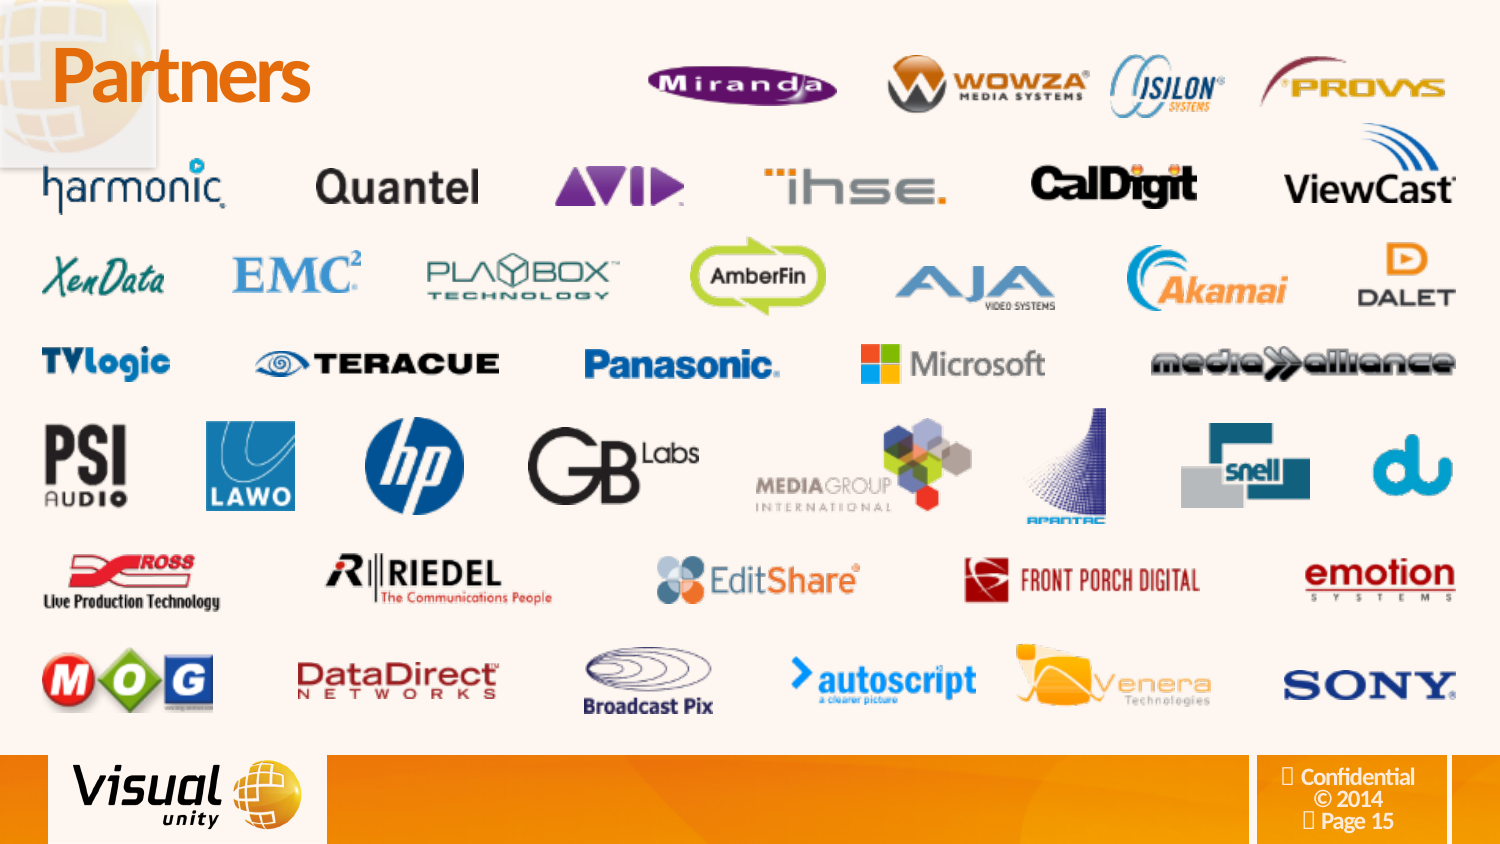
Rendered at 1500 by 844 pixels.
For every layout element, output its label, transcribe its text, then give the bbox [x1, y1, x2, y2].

picture [1357, 241, 1456, 307]
picture [41, 345, 171, 383]
picture [1031, 163, 1197, 210]
picture [298, 662, 504, 699]
picture [527, 427, 699, 505]
title Partners [46, 38, 1450, 129]
picture [584, 647, 713, 714]
picture [1127, 244, 1289, 311]
picture [657, 555, 860, 604]
picture [1368, 433, 1456, 499]
picture [41, 157, 228, 215]
picture [755, 418, 972, 514]
picture [1022, 408, 1106, 524]
picture [1284, 123, 1456, 203]
picture [254, 350, 500, 378]
picture [1015, 642, 1212, 708]
picture [206, 421, 296, 511]
picture [860, 343, 1045, 385]
picture [365, 417, 464, 515]
picture [555, 166, 684, 206]
picture [1257, 755, 1447, 844]
picture [232, 250, 361, 293]
picture [41, 422, 128, 510]
picture [41, 553, 222, 612]
picture [1181, 423, 1310, 509]
picture [327, 755, 1249, 844]
picture [322, 552, 555, 607]
picture [884, 55, 1090, 117]
picture [1257, 55, 1456, 110]
picture [1127, 283, 1156, 311]
picture [41, 251, 164, 300]
picture [1303, 557, 1456, 603]
picture [646, 65, 837, 107]
picture [763, 166, 949, 206]
picture [426, 251, 620, 302]
picture [0, 755, 48, 844]
picture [962, 556, 1200, 604]
picture [1151, 346, 1456, 382]
picture [690, 236, 826, 316]
picture [791, 655, 976, 705]
picture [316, 168, 479, 204]
picture [895, 266, 1056, 311]
picture [41, 647, 213, 714]
picture [1452, 755, 1500, 844]
picture [1284, 670, 1456, 700]
picture [73, 758, 321, 831]
picture [1110, 53, 1225, 119]
picture [585, 349, 780, 379]
